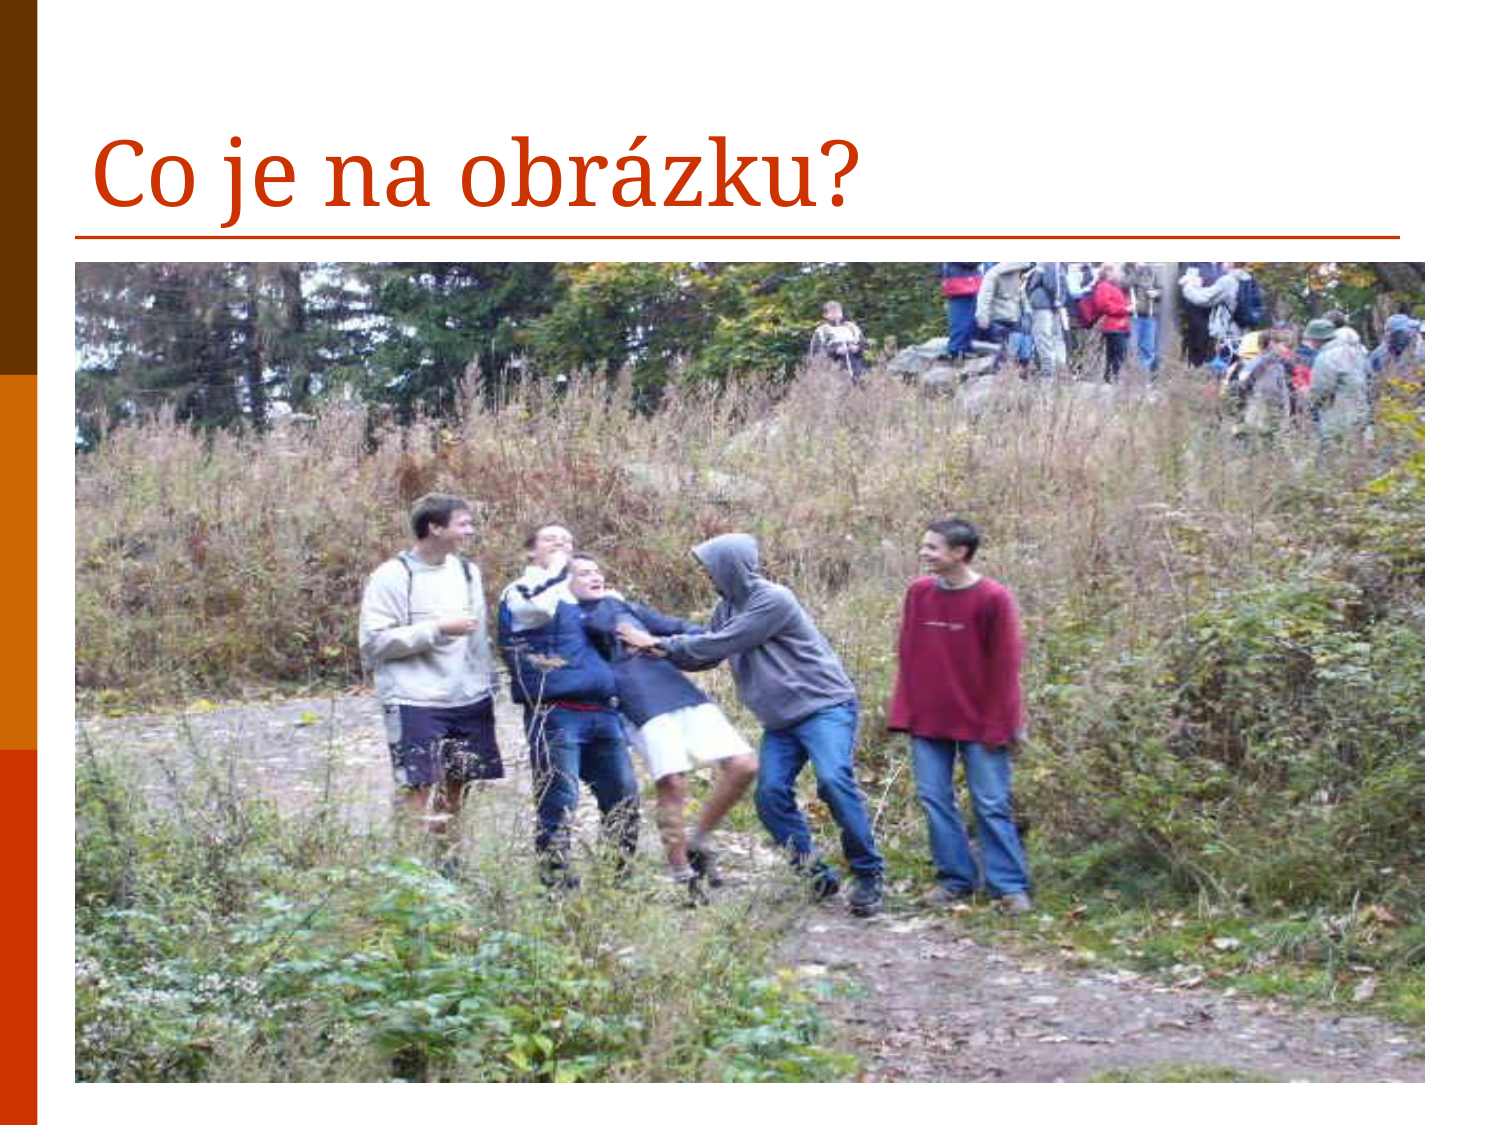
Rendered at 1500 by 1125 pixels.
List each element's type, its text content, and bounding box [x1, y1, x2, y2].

title Co je na obrázku? [75, 45, 1425, 233]
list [74, 262, 1426, 1083]
